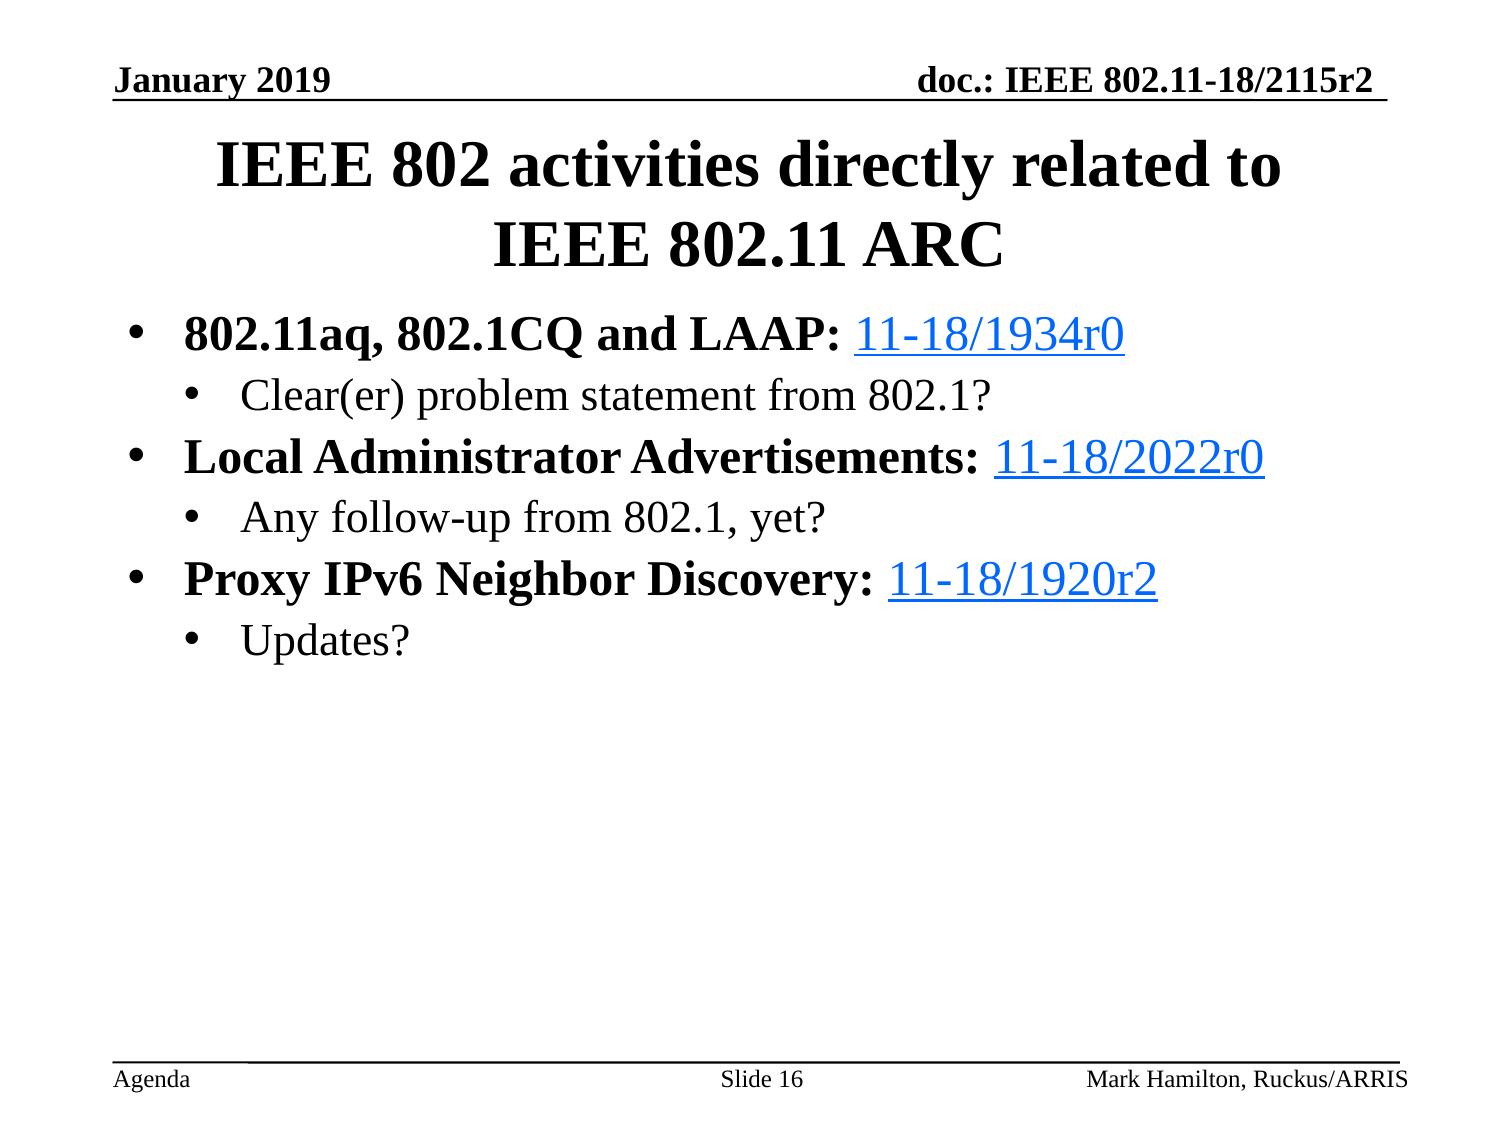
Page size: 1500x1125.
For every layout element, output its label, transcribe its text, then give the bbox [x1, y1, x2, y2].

list 802.11aq, 802.1CQ and LAAP: 11-18/1934r0 Clear(er) problem statement from 802.1? Local Administrator Advertisements: 11-18/2022r0 Any follow-up from 802.1, yet? Proxy IPv6 Neighbor Discovery: 11-18/1920r2 Updates? [112, 299, 1388, 963]
title IEEE 802 activities directly related to IEEE 802.11 ARC [112, 112, 1388, 288]
